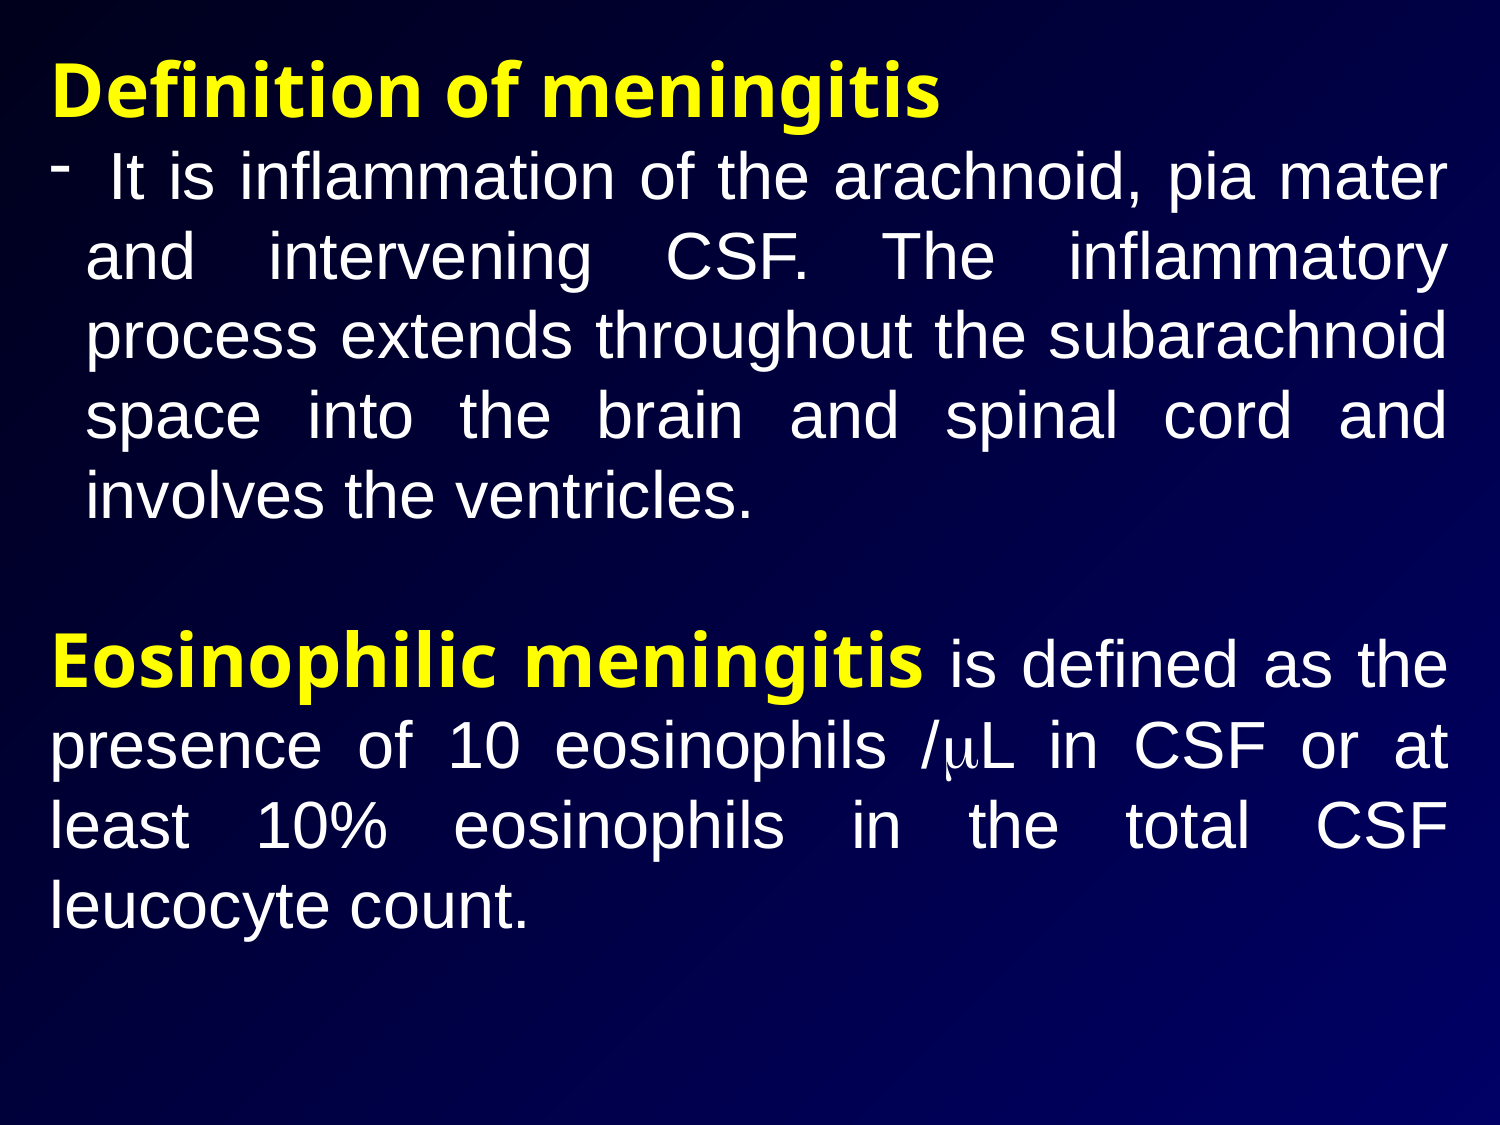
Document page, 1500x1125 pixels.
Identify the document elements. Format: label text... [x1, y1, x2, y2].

text_box Definition of meningitis It is inflammation of the arachnoid, pia mater and intervening CSF. The inflammatory process extends throughout the subarachnoid space into the brain and spinal cord and involves the ventricles. Eosinophilic meningitis is defined as the presence of 10 eosinophils /mL in CSF or at least 10% eosinophils in the total CSF leucocyte count. [35, 35, 1465, 950]
